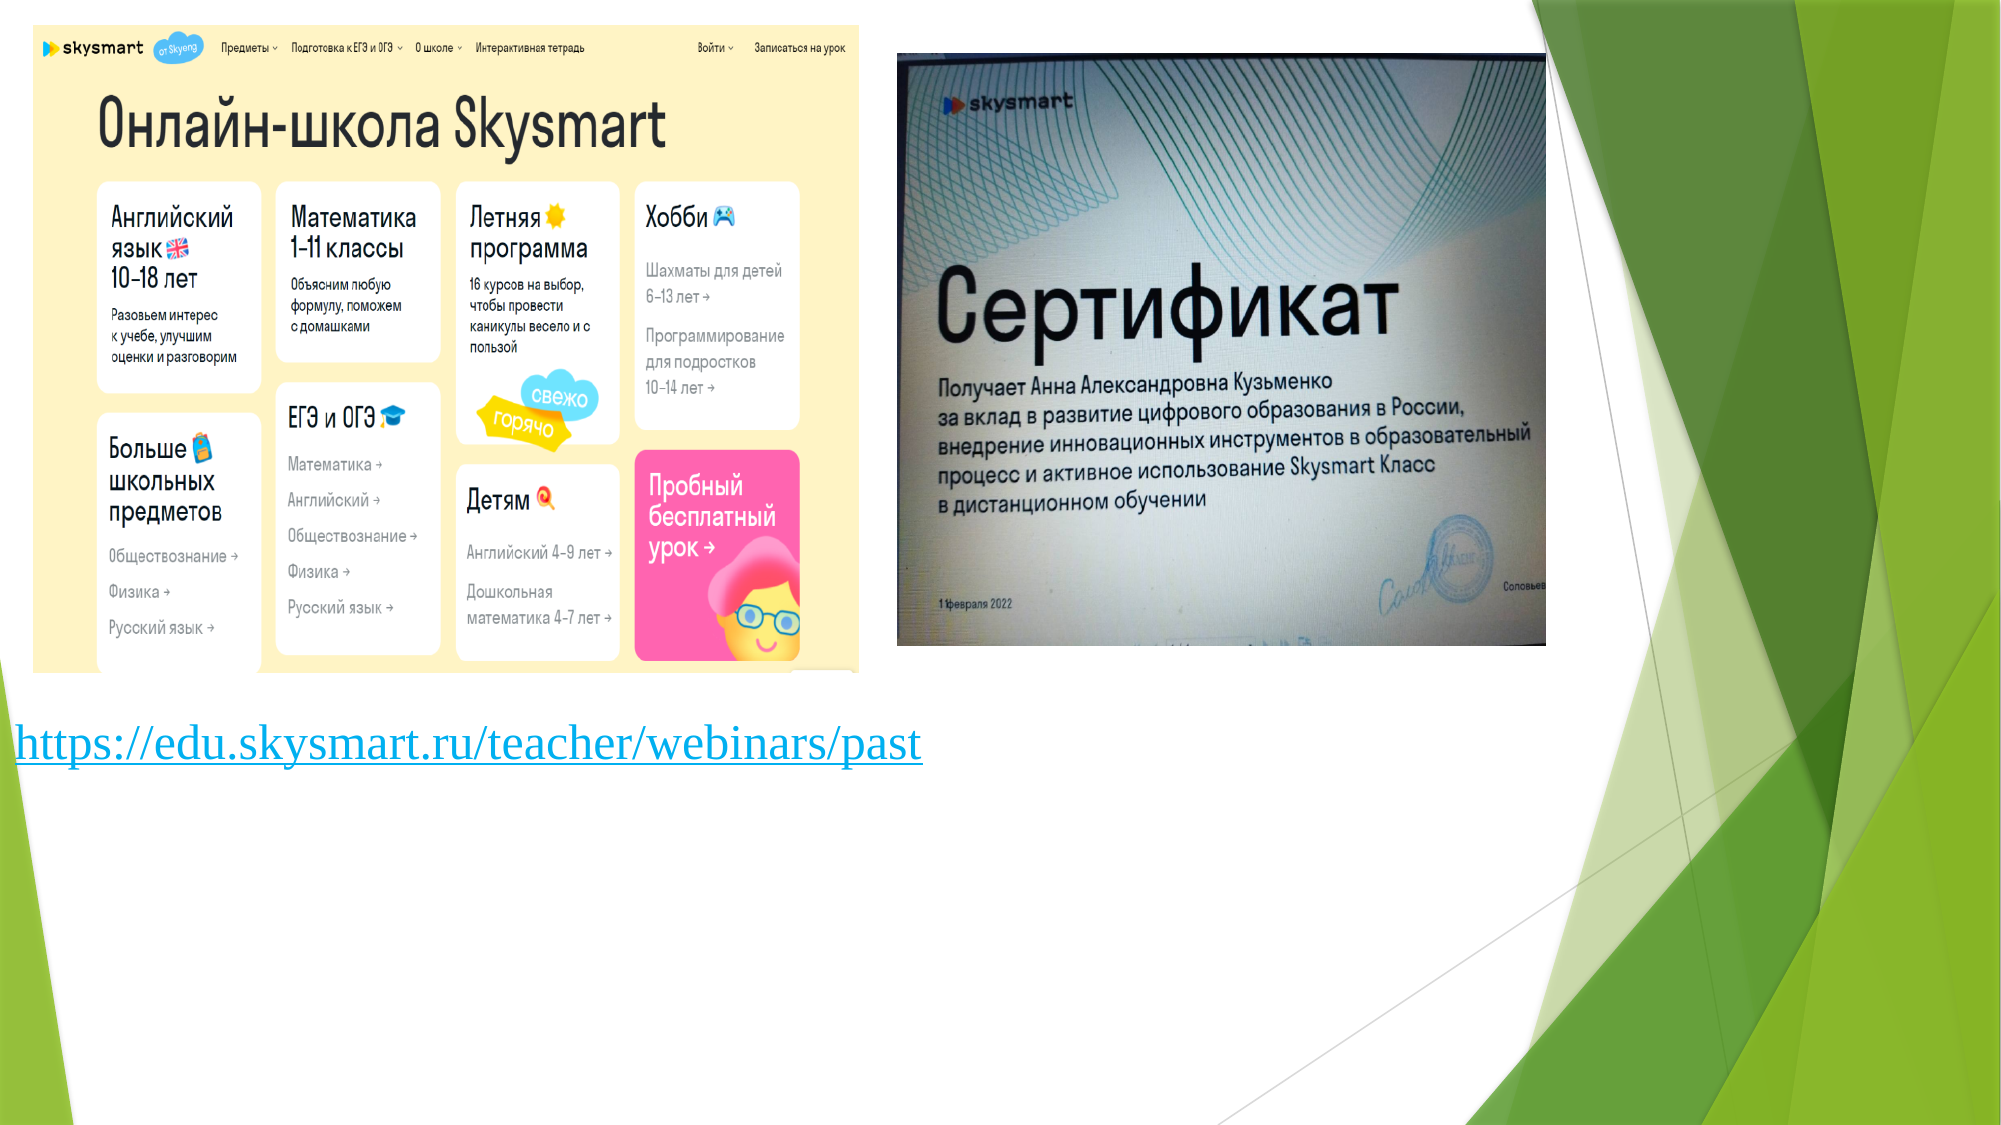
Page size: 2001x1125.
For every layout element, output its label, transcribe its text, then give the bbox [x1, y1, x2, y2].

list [896, 52, 1546, 646]
picture [33, 24, 859, 674]
text_box https://edu.skysmart.ru/teacher/webinars/past [0, 702, 1001, 912]
